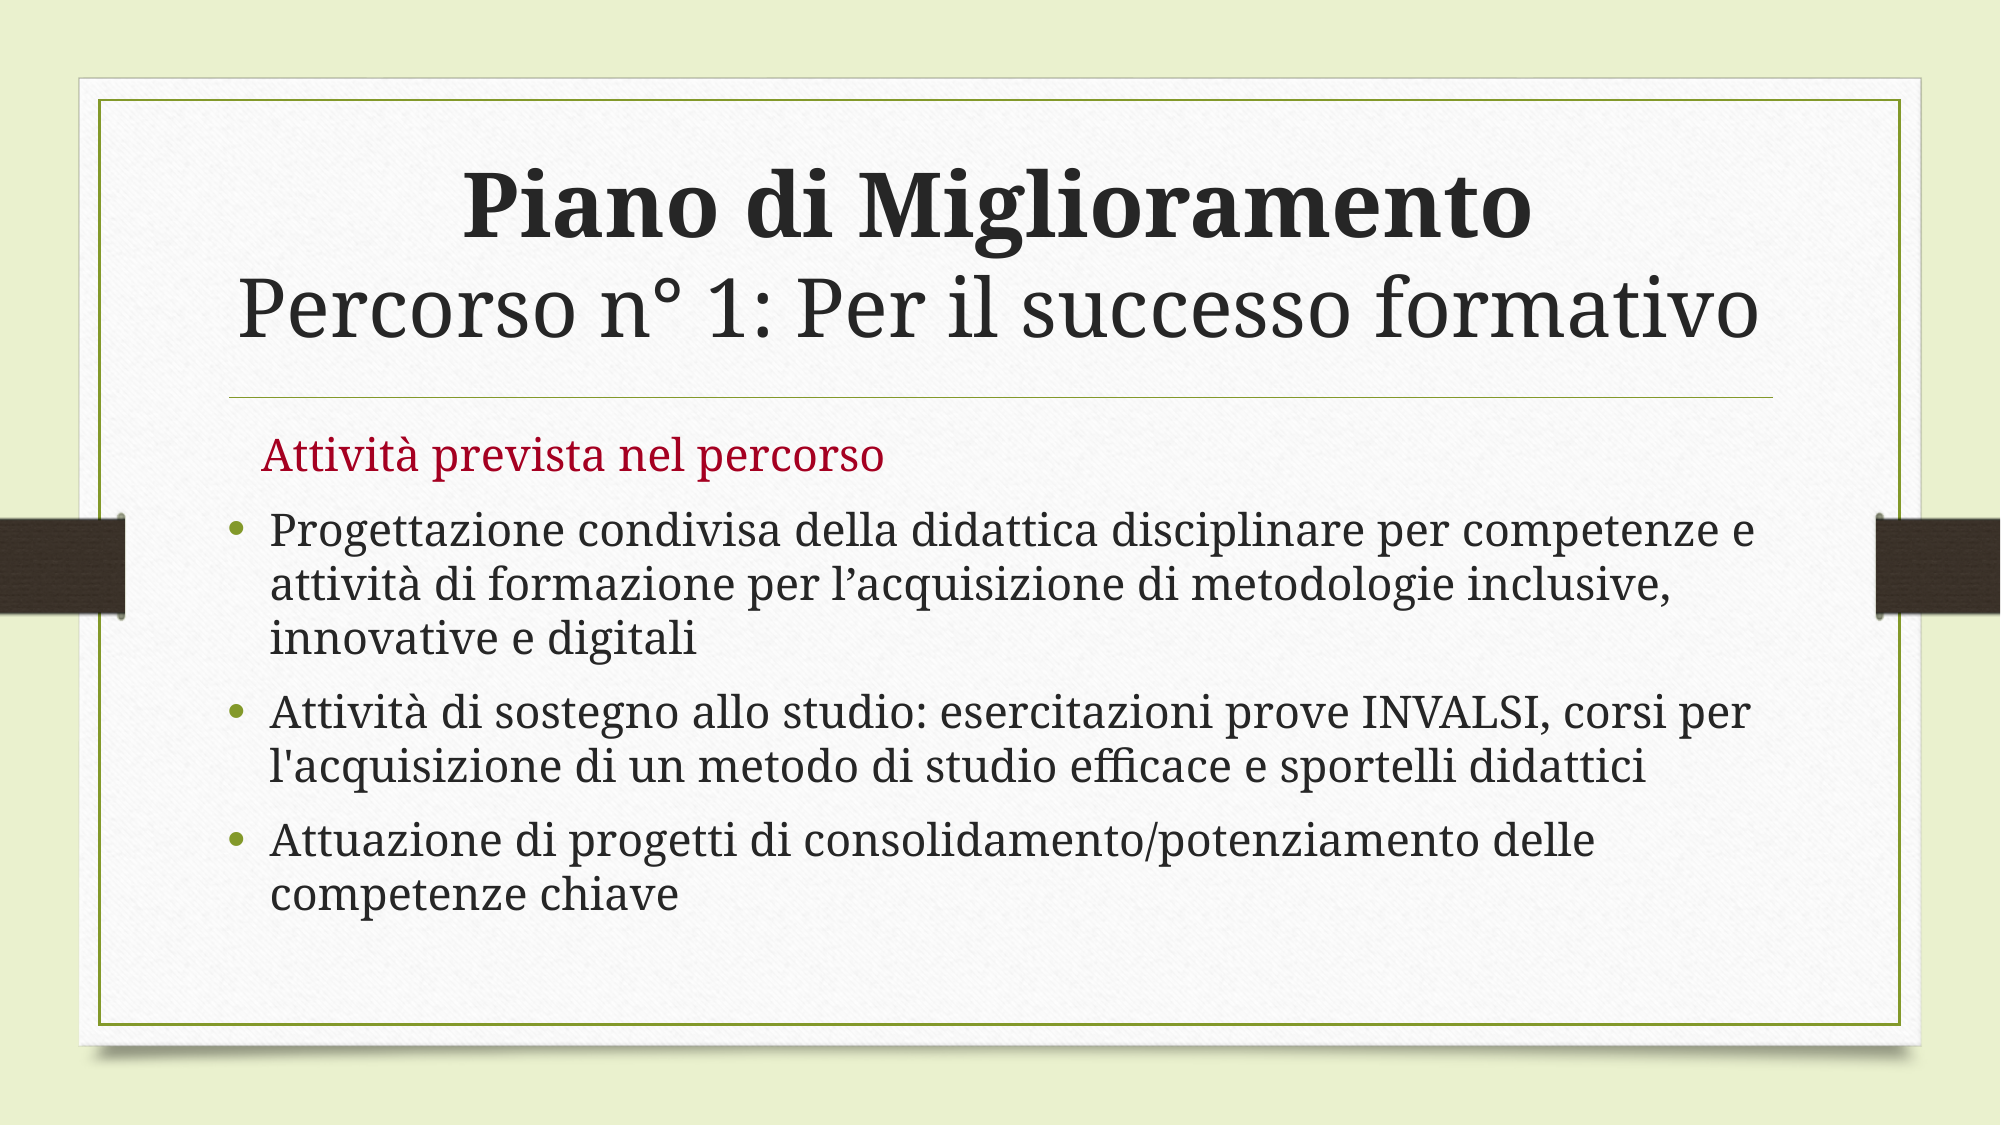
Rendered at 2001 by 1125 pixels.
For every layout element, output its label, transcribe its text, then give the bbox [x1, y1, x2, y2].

list Attività prevista nel percorso Progettazione condivisa della didattica disciplinare per competenze e attività di formazione per l’acquisizione di metodologie inclusive, innovative e digitali Attività di sostegno allo studio: esercitazioni prove INVALSI, corsi per l'acquisizione di un metodo di studio efficace e sportelli didattici Attuazione di progetti di consolidamento/potenziamento delle competenze chiave [212, 419, 1788, 964]
title Piano di Miglioramento Percorso n° 1: Per il successo formativo [212, 133, 1788, 368]
picture [0, 0, 2001, 1125]
